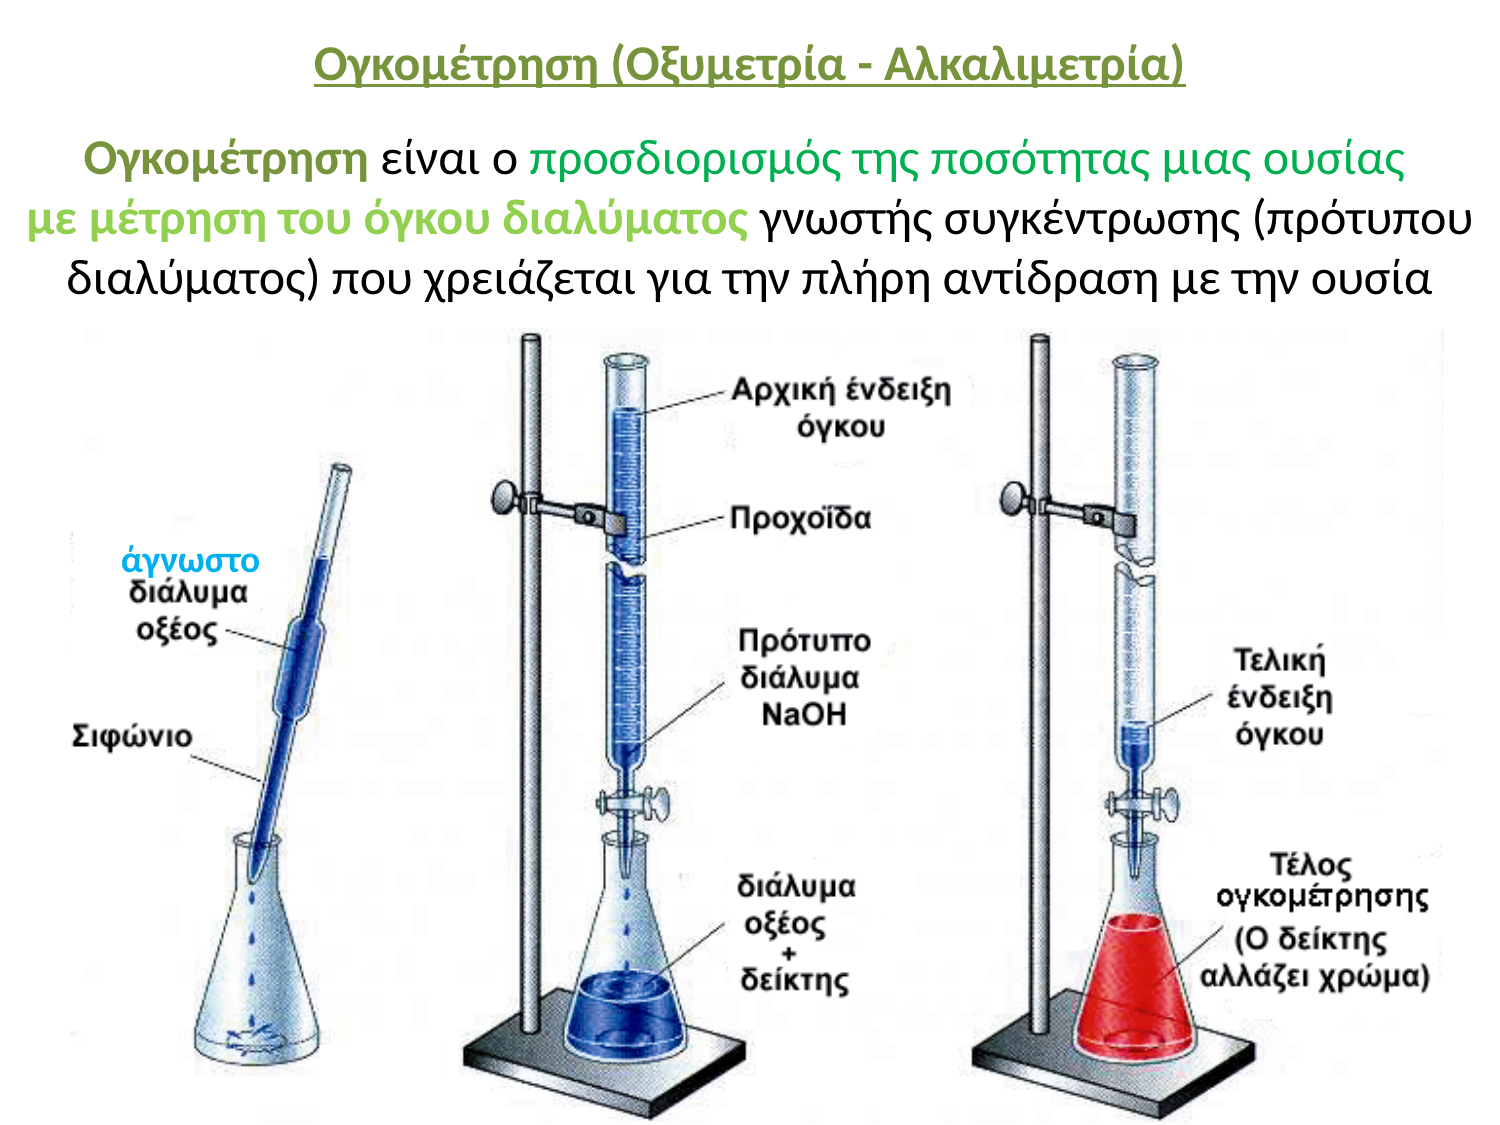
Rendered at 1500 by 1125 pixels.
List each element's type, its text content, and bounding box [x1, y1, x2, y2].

picture [70, 327, 1445, 1125]
text_box Ογκομέτρηση είναι ο προσδιορισμός της ποσότητας μιας ουσίας με μέτρηση του όγκου διαλύματος γνωστής συγκέντρωσης (πρότυπου διαλύματος) που χρειάζεται για την πλήρη αντίδραση με την ουσία [0, 117, 1500, 312]
text_box Ογκομέτρηση (Οξυμετρία - Αλκαλιμετρία) [0, 23, 1500, 99]
